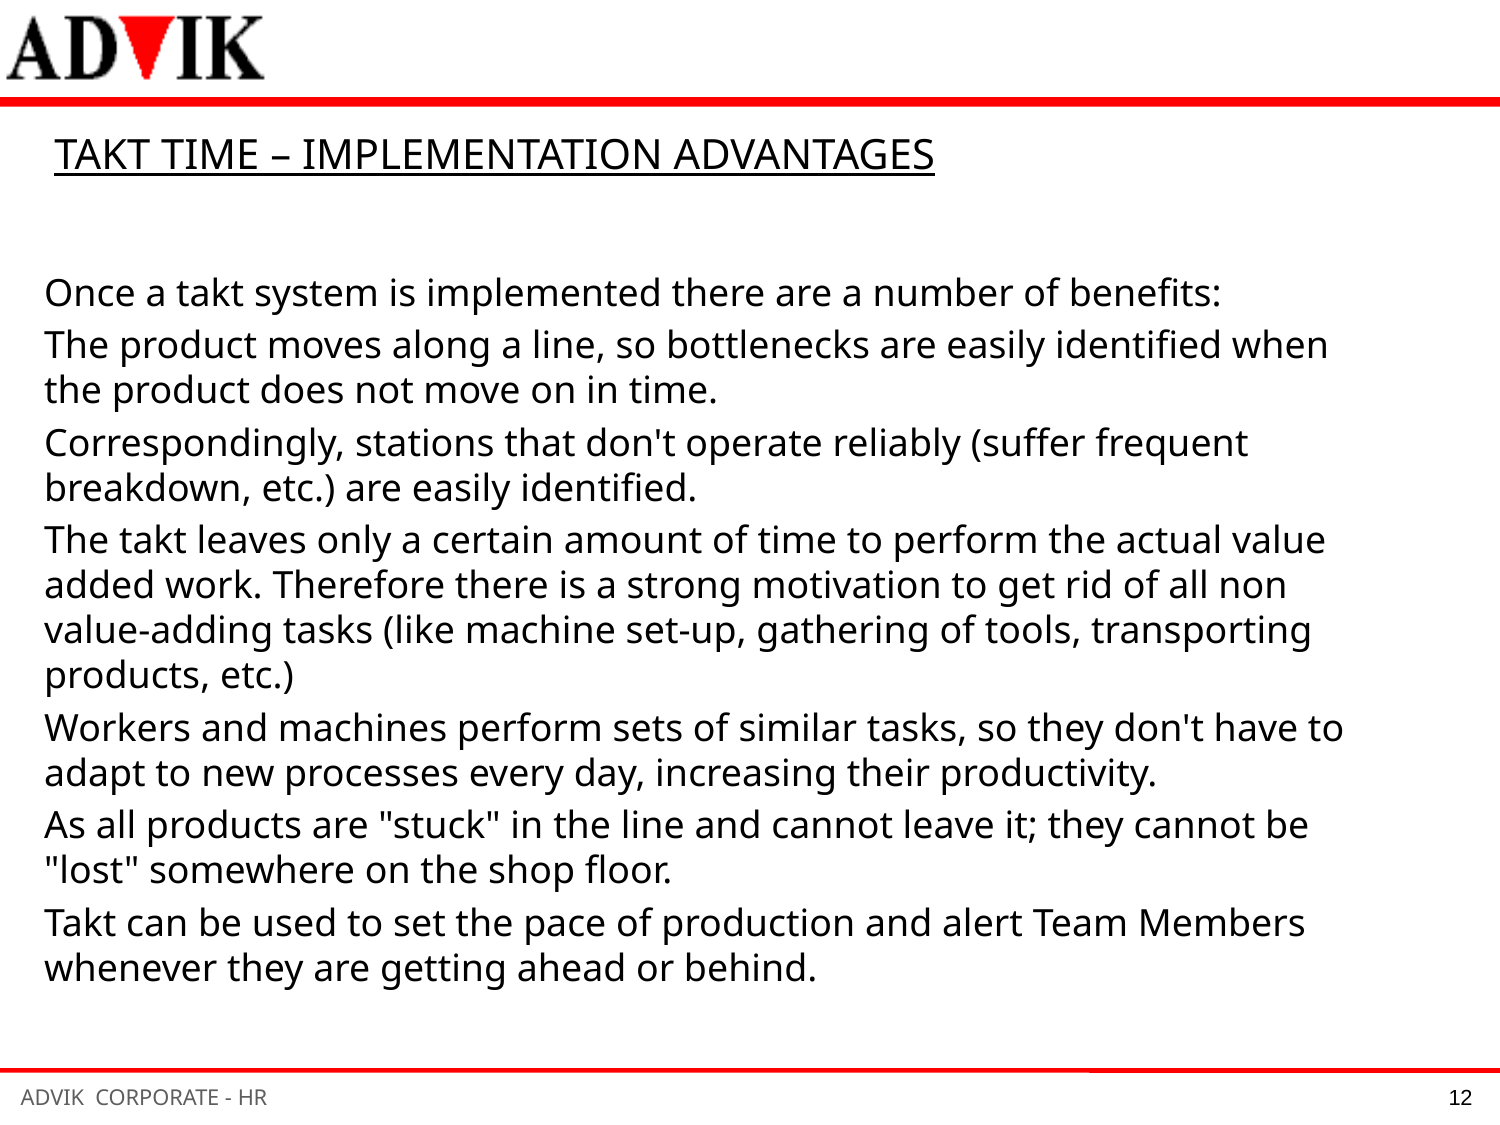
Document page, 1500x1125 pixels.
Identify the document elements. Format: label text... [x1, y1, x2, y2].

slide_number 12 [1124, 1075, 1488, 1116]
text_box Once a takt system is implemented there are a number of benefits: The product moves along a line, so bottlenecks are easily identified when the product does not move on in time. Correspondingly, stations that don't operate reliably (suffer frequent breakdown, etc.) are easily identified. The takt leaves only a certain amount of time to perform the actual value added work. Therefore there is a strong motivation to get rid of all non value-adding tasks (like machine set-up, gathering of tools, transporting products, etc.) Workers and machines perform sets of similar tasks, so they don't have to adapt to new processes every day, increasing their productivity. As all products are "stuck" in the line and cannot leave it; they cannot be "lost" somewhere on the shop floor. Takt can be used to set the pace of production and alert Team Members whenever they are getting ahead or behind. [29, 208, 1400, 1059]
picture [5, 7, 271, 90]
text_box TAKT TIME – IMPLEMENTATION ADVANTAGES [39, 120, 1211, 208]
